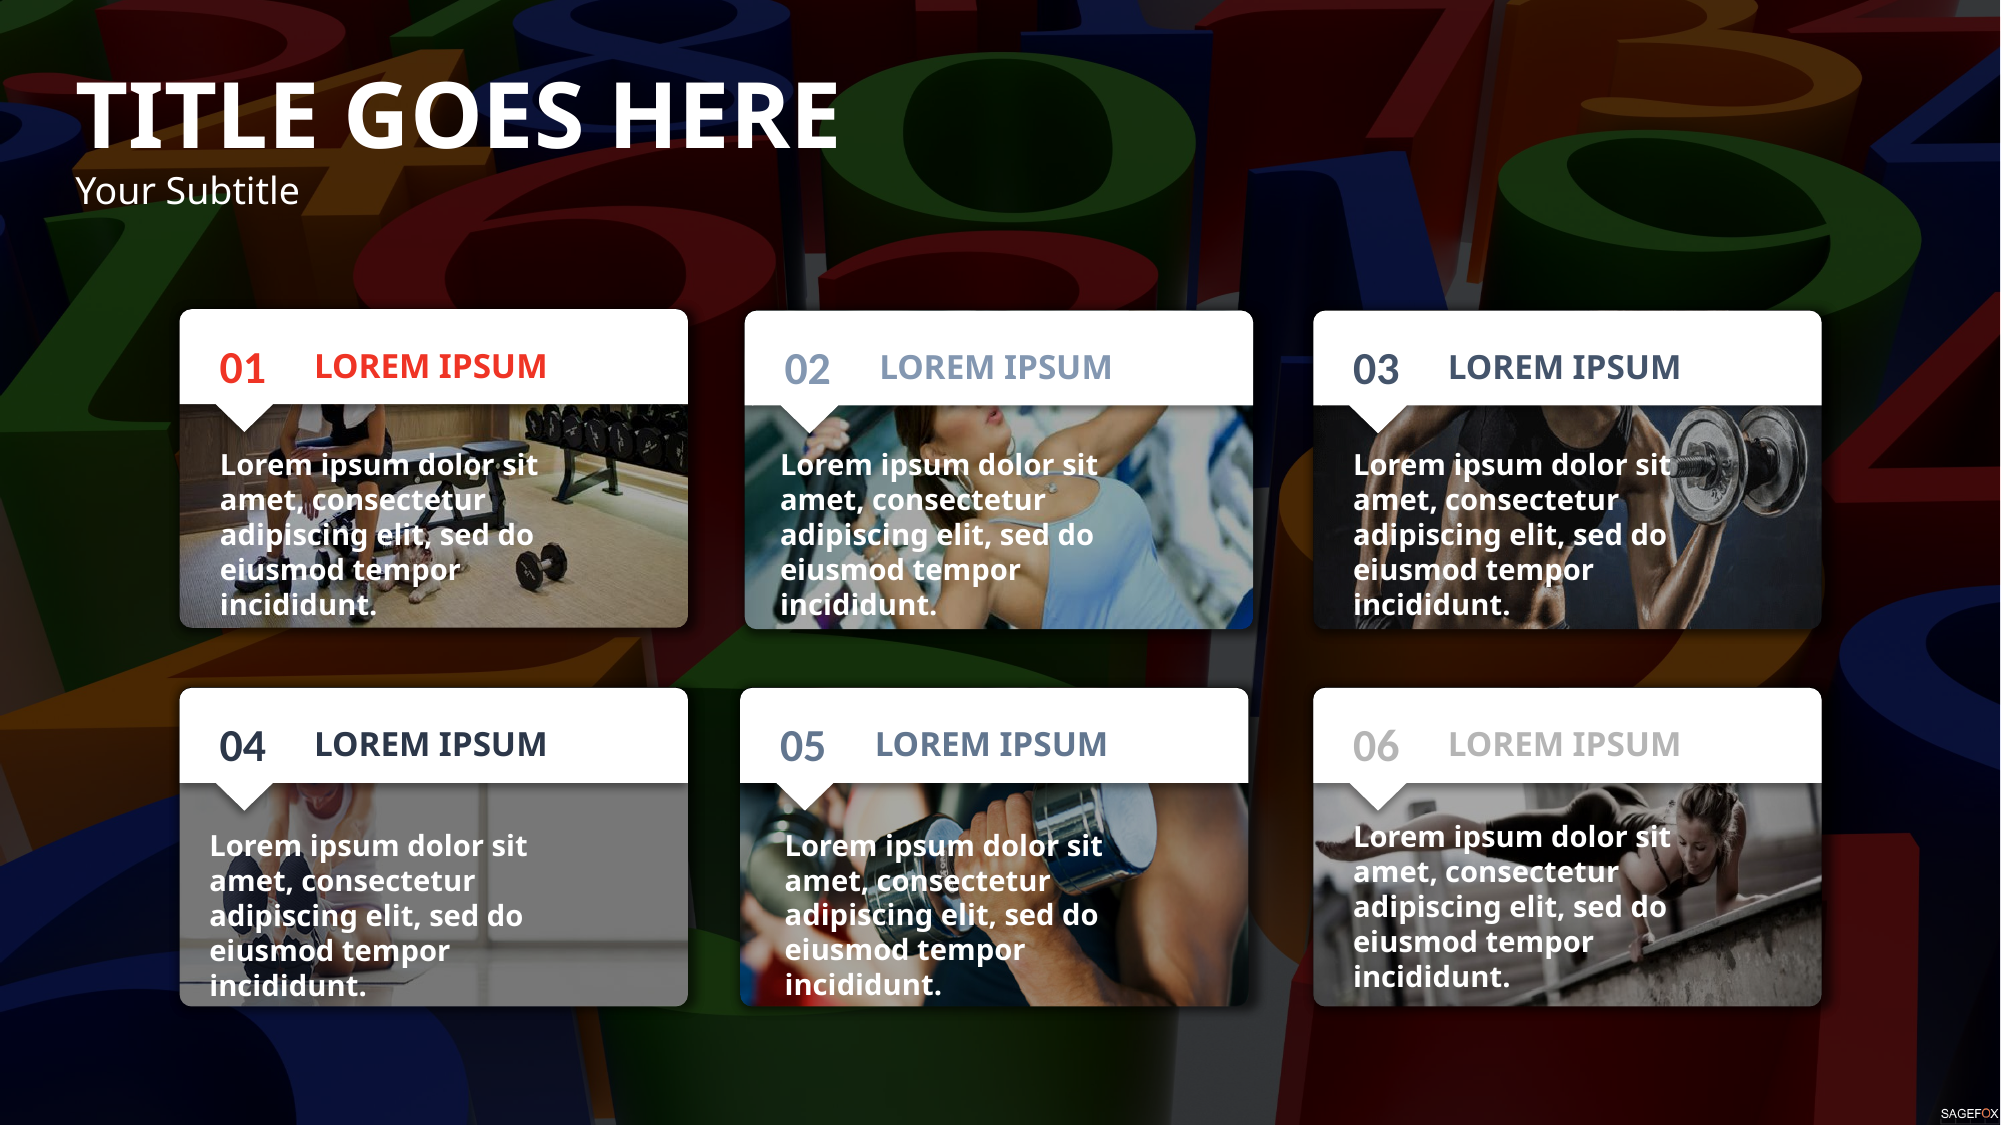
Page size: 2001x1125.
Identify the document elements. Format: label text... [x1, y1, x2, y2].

text_box TITLE GOES HERE Your Subtitle [60, 49, 1036, 220]
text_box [1313, 310, 1822, 434]
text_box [179, 309, 688, 432]
text_box Lorem ipsum dolor sit amet, consectetur adipiscing elit, sed do eiusmod tempor incididunt. [194, 819, 591, 1010]
text_box Lorem ipsum dolor sit amet, consectetur adipiscing elit, sed do eiusmod tempor incididunt. [765, 438, 1162, 629]
text_box [250, 413, 689, 629]
text_box [809, 791, 1250, 1008]
text_box Lorem ipsum dolor sit amet, consectetur adipiscing elit, sed do eiusmod tempor incididunt. [1338, 811, 1735, 1001]
picture [0, 0, 2001, 1125]
text_box Lorem ipsum dolor sit amet, consectetur adipiscing elit, sed do eiusmod tempor incididunt. [205, 439, 602, 629]
text_box [1312, 792, 1823, 1008]
text_box Lorem ipsum dolor sit amet, consectetur adipiscing elit, sed do eiusmod tempor incididunt. [769, 819, 1166, 1009]
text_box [179, 687, 688, 811]
text_box [739, 793, 799, 1008]
text_box [249, 792, 689, 1008]
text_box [744, 310, 1254, 434]
text_box [743, 412, 1255, 631]
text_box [740, 687, 1249, 811]
text_box [178, 413, 237, 629]
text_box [1313, 687, 1822, 811]
text_box [178, 792, 239, 1008]
text_box Lorem ipsum dolor sit amet, consectetur adipiscing elit, sed do eiusmod tempor incididunt. [1338, 438, 1735, 629]
text_box [1312, 413, 1823, 631]
